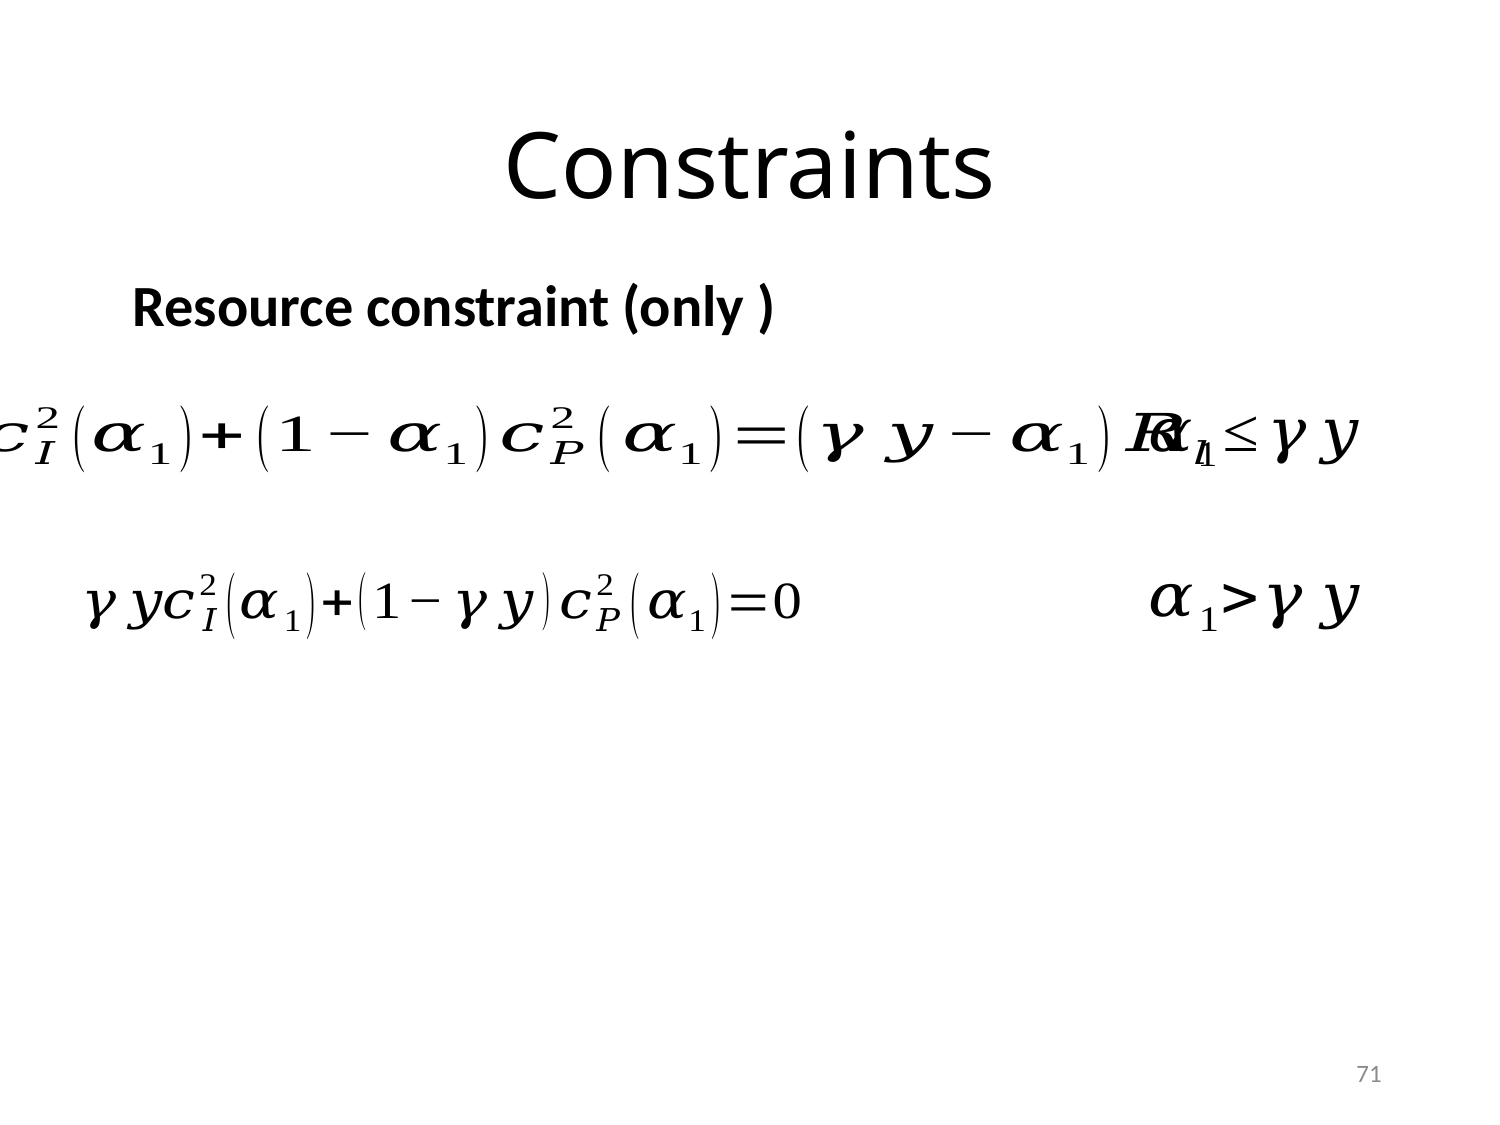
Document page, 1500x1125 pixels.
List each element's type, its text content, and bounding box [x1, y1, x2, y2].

title Constraints [103, 59, 1397, 278]
slide_number 71 [1059, 1042, 1397, 1103]
